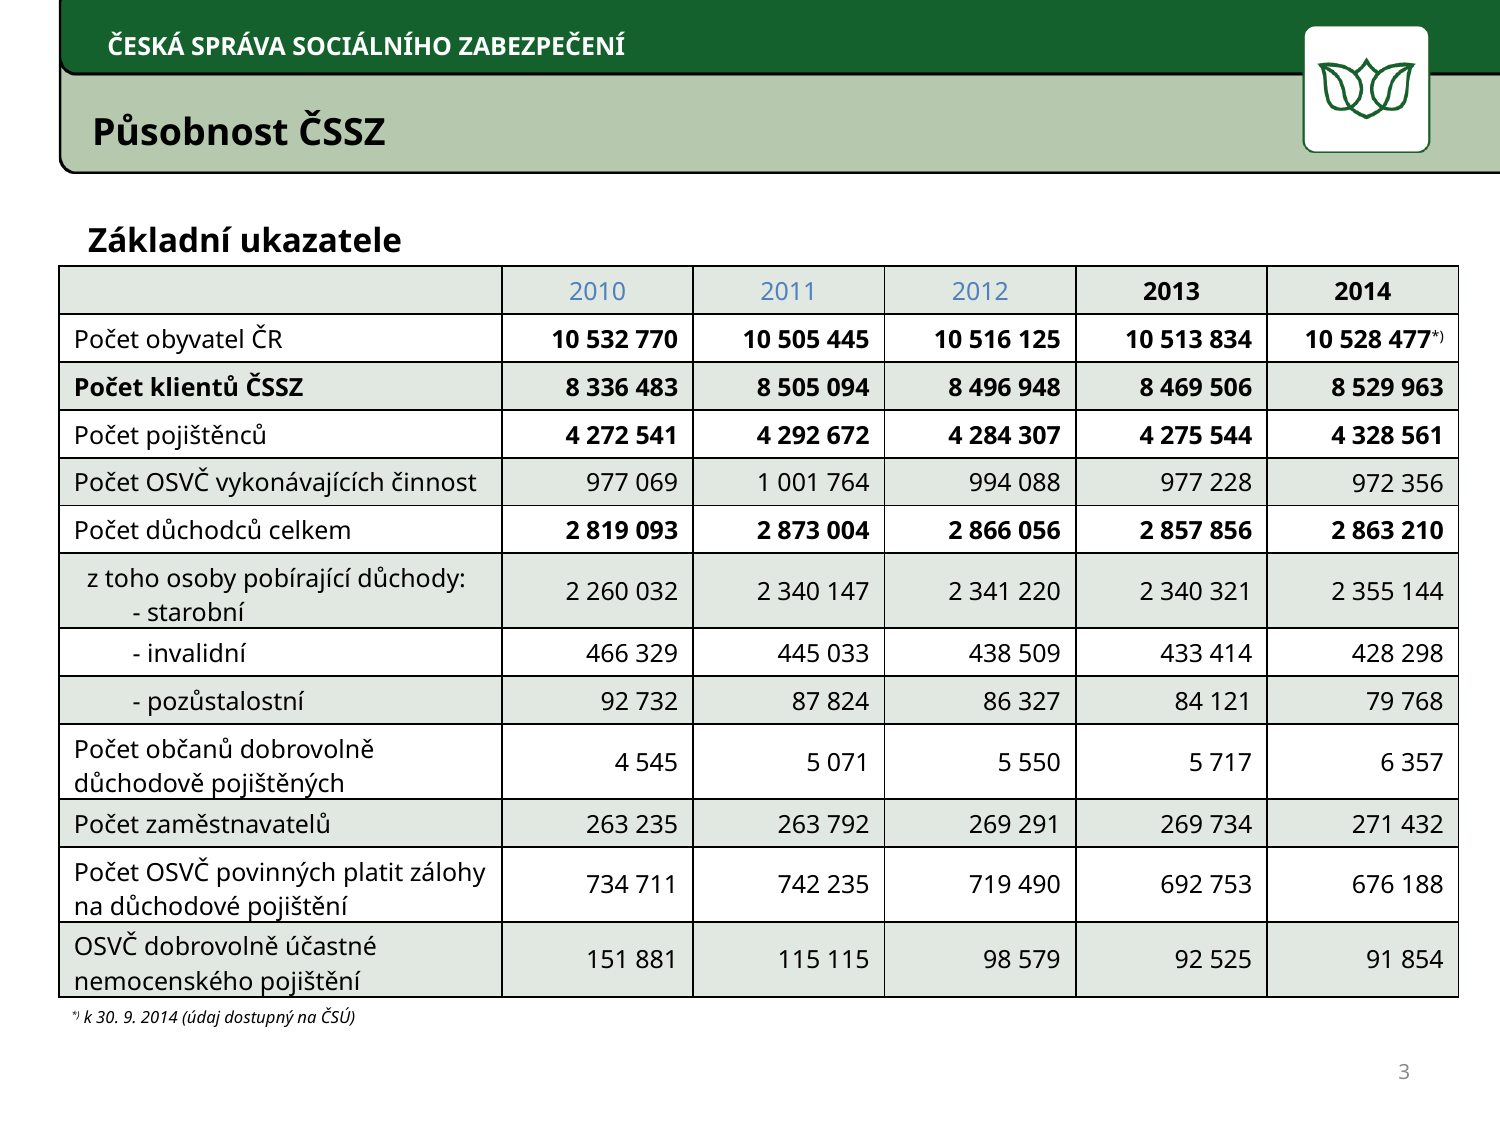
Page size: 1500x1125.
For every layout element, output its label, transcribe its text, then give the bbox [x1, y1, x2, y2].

table_cell 151 881 [503, 923, 692, 996]
table_cell 271 432 [1268, 800, 1458, 846]
table_cell 719 490 [885, 848, 1075, 921]
table_header 2011 [694, 267, 884, 313]
table_cell 2 341 220 [885, 554, 1075, 627]
table_cell Počet občanů dobrovolně důchodově pojištěných [60, 725, 501, 798]
table_cell - invalidní [60, 629, 501, 675]
table_cell 5 550 [885, 725, 1075, 798]
table_cell 994 088 [885, 459, 1075, 505]
table_cell 2 340 147 [694, 554, 884, 627]
table_header 2014 [1268, 267, 1458, 313]
table_cell 115 115 [694, 923, 884, 996]
table_cell Počet OSVČ vykonávajících činnost [60, 459, 501, 505]
table_cell 87 824 [694, 677, 884, 723]
table_cell 2 355 144 [1268, 554, 1458, 627]
table_cell 4 275 544 [1077, 411, 1266, 457]
table_cell 977 228 [1077, 459, 1266, 505]
table_cell Počet důchodců celkem [60, 506, 501, 552]
text_box *) k 30. 9. 2014 (údaj dostupný na ČSÚ) [56, 999, 807, 1035]
table_cell 2 260 032 [503, 554, 692, 627]
table_cell 2 873 004 [694, 506, 884, 552]
table_cell Počet klientů ČSSZ [60, 363, 501, 409]
table_header 2013 [1077, 267, 1266, 313]
table_cell 2 819 093 [503, 506, 692, 552]
table_cell 2 340 321 [1077, 554, 1266, 627]
table_cell 10 532 770 [503, 315, 692, 361]
table_cell 8 469 506 [1077, 363, 1266, 409]
table_cell 972 356 [1268, 459, 1458, 505]
table_cell 8 529 963 [1268, 363, 1458, 409]
table_cell 4 328 561 [1268, 411, 1458, 457]
picture [58, 0, 1500, 174]
table_cell 433 414 [1077, 629, 1266, 675]
table_cell 2 857 856 [1077, 506, 1266, 552]
table_cell - pozůstalostní [60, 677, 501, 723]
table_cell 79 768 [1268, 677, 1458, 723]
text_box Základní ukazatele [73, 211, 418, 267]
table_header [60, 267, 501, 313]
table_cell 676 188 [1268, 848, 1458, 921]
table_cell 10 513 834 [1077, 315, 1266, 361]
table_cell 1 001 764 [694, 459, 884, 505]
table_cell 91 854 [1268, 923, 1458, 996]
table_cell OSVČ dobrovolně účastné nemocenského pojištění [60, 923, 501, 996]
table_cell 5 717 [1077, 725, 1266, 798]
table_cell Počet zaměstnavatelů [60, 800, 501, 846]
table_cell 269 291 [885, 800, 1075, 846]
table_cell 269 734 [1077, 800, 1266, 846]
table_cell 4 292 672 [694, 411, 884, 457]
table_header 2012 [885, 267, 1075, 313]
table_cell z toho osoby pobírající důchody: - starobní [60, 554, 501, 627]
table_cell 86 327 [885, 677, 1075, 723]
table_cell 438 509 [885, 629, 1075, 675]
table_cell 6 357 [1268, 725, 1458, 798]
table_cell 977 069 [503, 459, 692, 505]
table_cell 10 505 445 [694, 315, 884, 361]
table_cell 2 866 056 [885, 506, 1075, 552]
table_cell 8 505 094 [694, 363, 884, 409]
table_cell 8 496 948 [885, 363, 1075, 409]
table_cell 2 863 210 [1268, 506, 1458, 552]
table_cell 734 711 [503, 848, 692, 921]
table_cell Počet pojištěnců [60, 411, 501, 457]
slide_number 3 [1074, 1042, 1425, 1103]
table_header 2010 [503, 267, 692, 313]
table_cell 692 753 [1077, 848, 1266, 921]
table_cell 263 235 [503, 800, 692, 846]
table_cell Počet OSVČ povinných platit zálohy na důchodové pojištění [60, 848, 501, 921]
table_cell 8 336 483 [503, 363, 692, 409]
table_cell 4 272 541 [503, 411, 692, 457]
table_cell 10 528 477*) [1268, 315, 1458, 361]
table_cell 84 121 [1077, 677, 1266, 723]
table_cell 742 235 [694, 848, 884, 921]
table_cell 445 033 [694, 629, 884, 675]
table_cell 4 545 [503, 725, 692, 798]
table_cell 5 071 [694, 725, 884, 798]
table_cell 92 732 [503, 677, 692, 723]
table_cell 10 516 125 [885, 315, 1075, 361]
table_cell 466 329 [503, 629, 692, 675]
table_cell 98 579 [885, 923, 1075, 996]
table_cell 263 792 [694, 800, 884, 846]
table_cell 428 298 [1268, 629, 1458, 675]
table_cell 92 525 [1077, 923, 1266, 996]
table_cell Počet obyvatel ČR [60, 315, 501, 361]
table_cell 4 284 307 [885, 411, 1075, 457]
